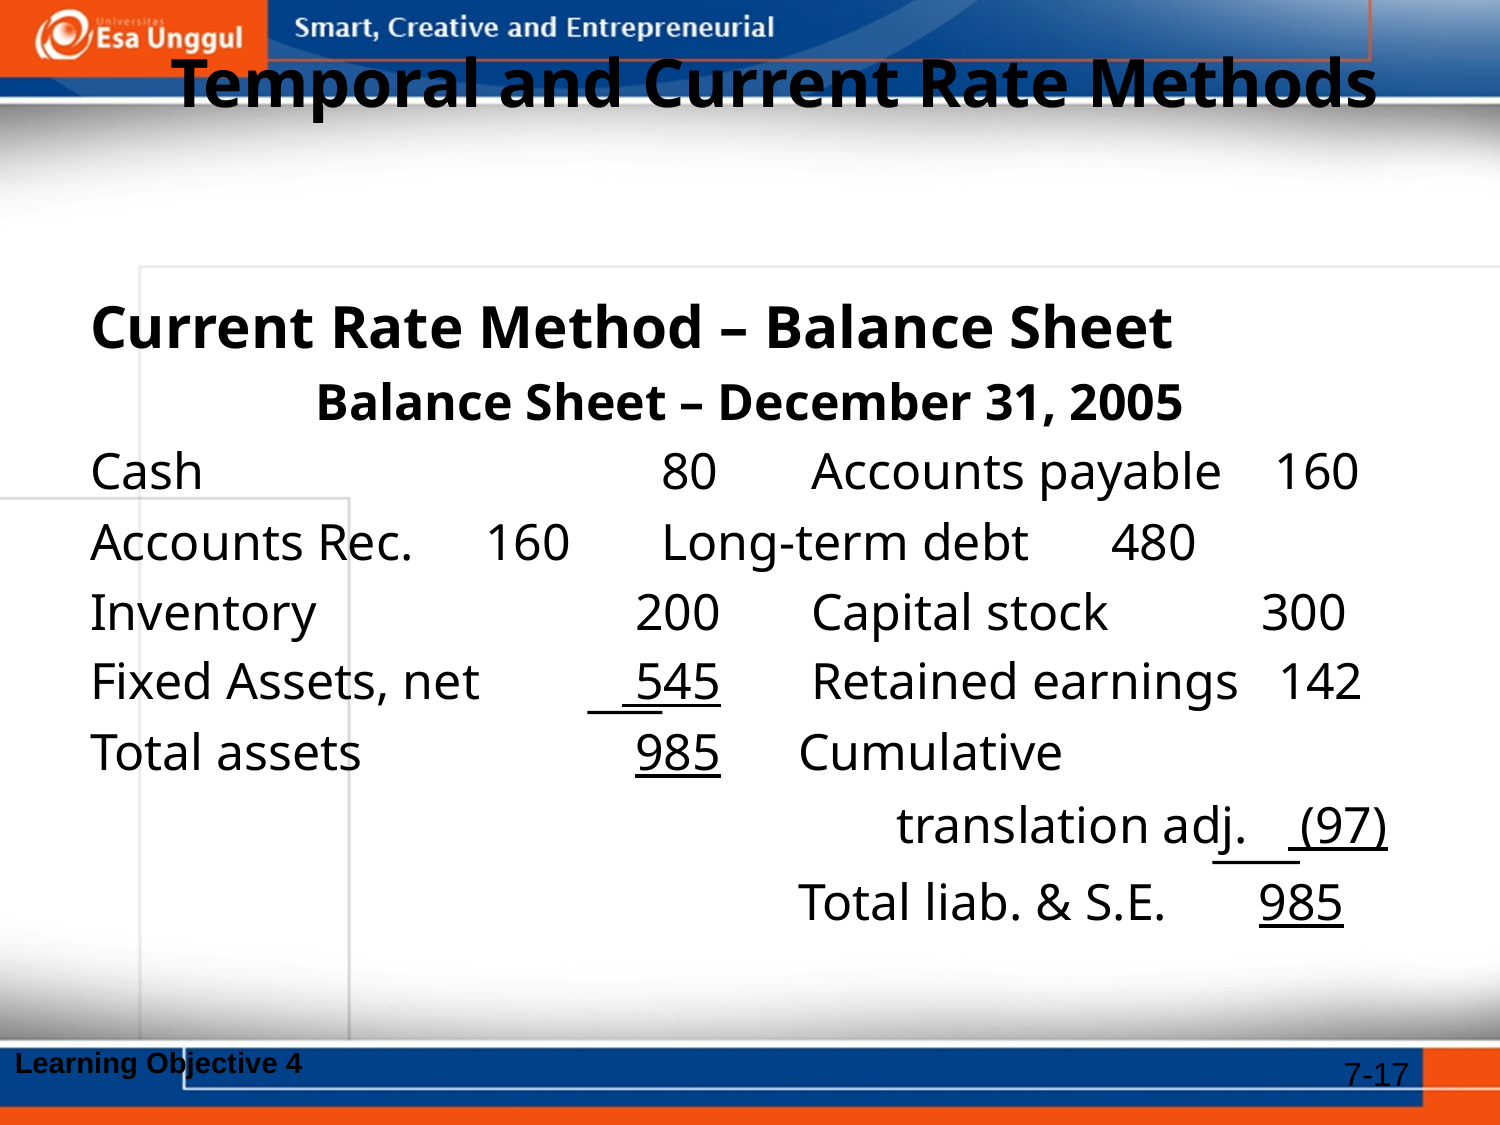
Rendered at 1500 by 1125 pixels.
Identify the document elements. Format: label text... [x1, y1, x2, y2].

picture [0, 0, 1500, 1125]
text_box Learning Objective 4 [0, 1037, 513, 1088]
slide_number 7-17 [1250, 1042, 1425, 1103]
list Current Rate Method – Balance Sheet Balance Sheet – December 31, 2005 Cash 80 Accounts payable 160 Accounts Rec. 160 Long-term debt 480 Inventory 200 Capital stock 300 Fixed Assets, net 545 Retained earnings 142 Total assets 985 Cumulative translation adj. (97) Total liab. & S.E. 985 [75, 282, 1425, 1025]
title Temporal and Current Rate Methods [99, 0, 1450, 163]
